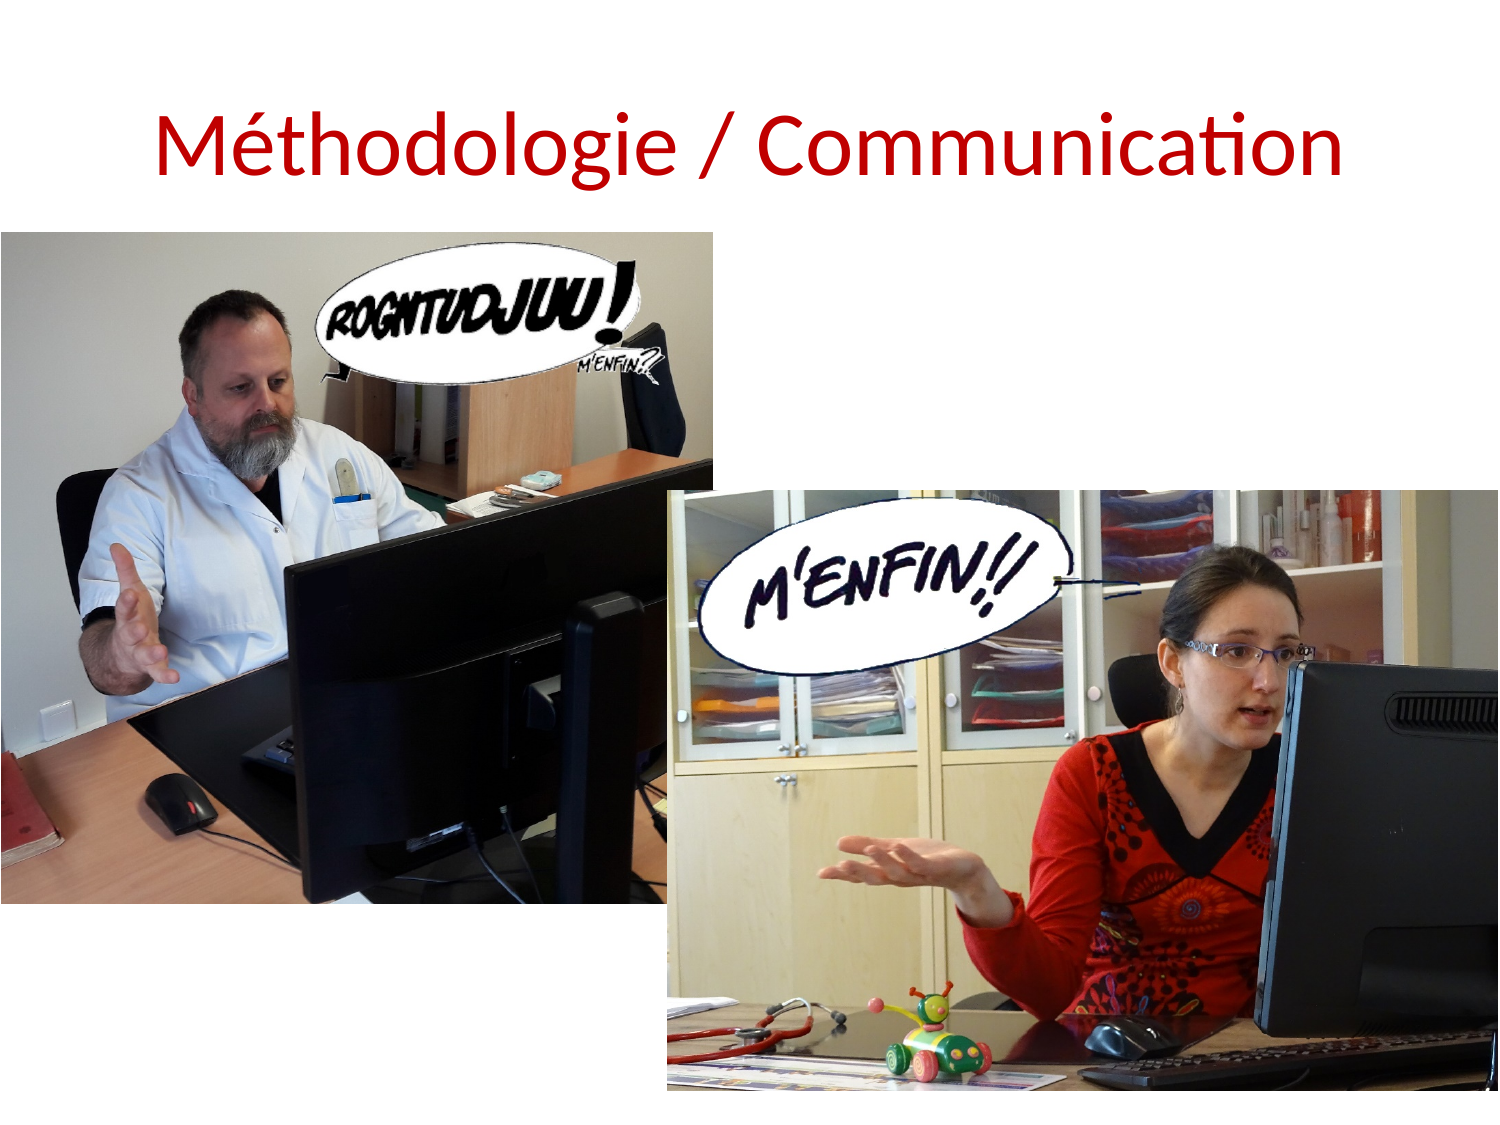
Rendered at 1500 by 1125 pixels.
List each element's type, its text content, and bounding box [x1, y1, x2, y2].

title Méthodologie / Communication [75, 45, 1425, 233]
picture [0, 232, 1498, 1091]
